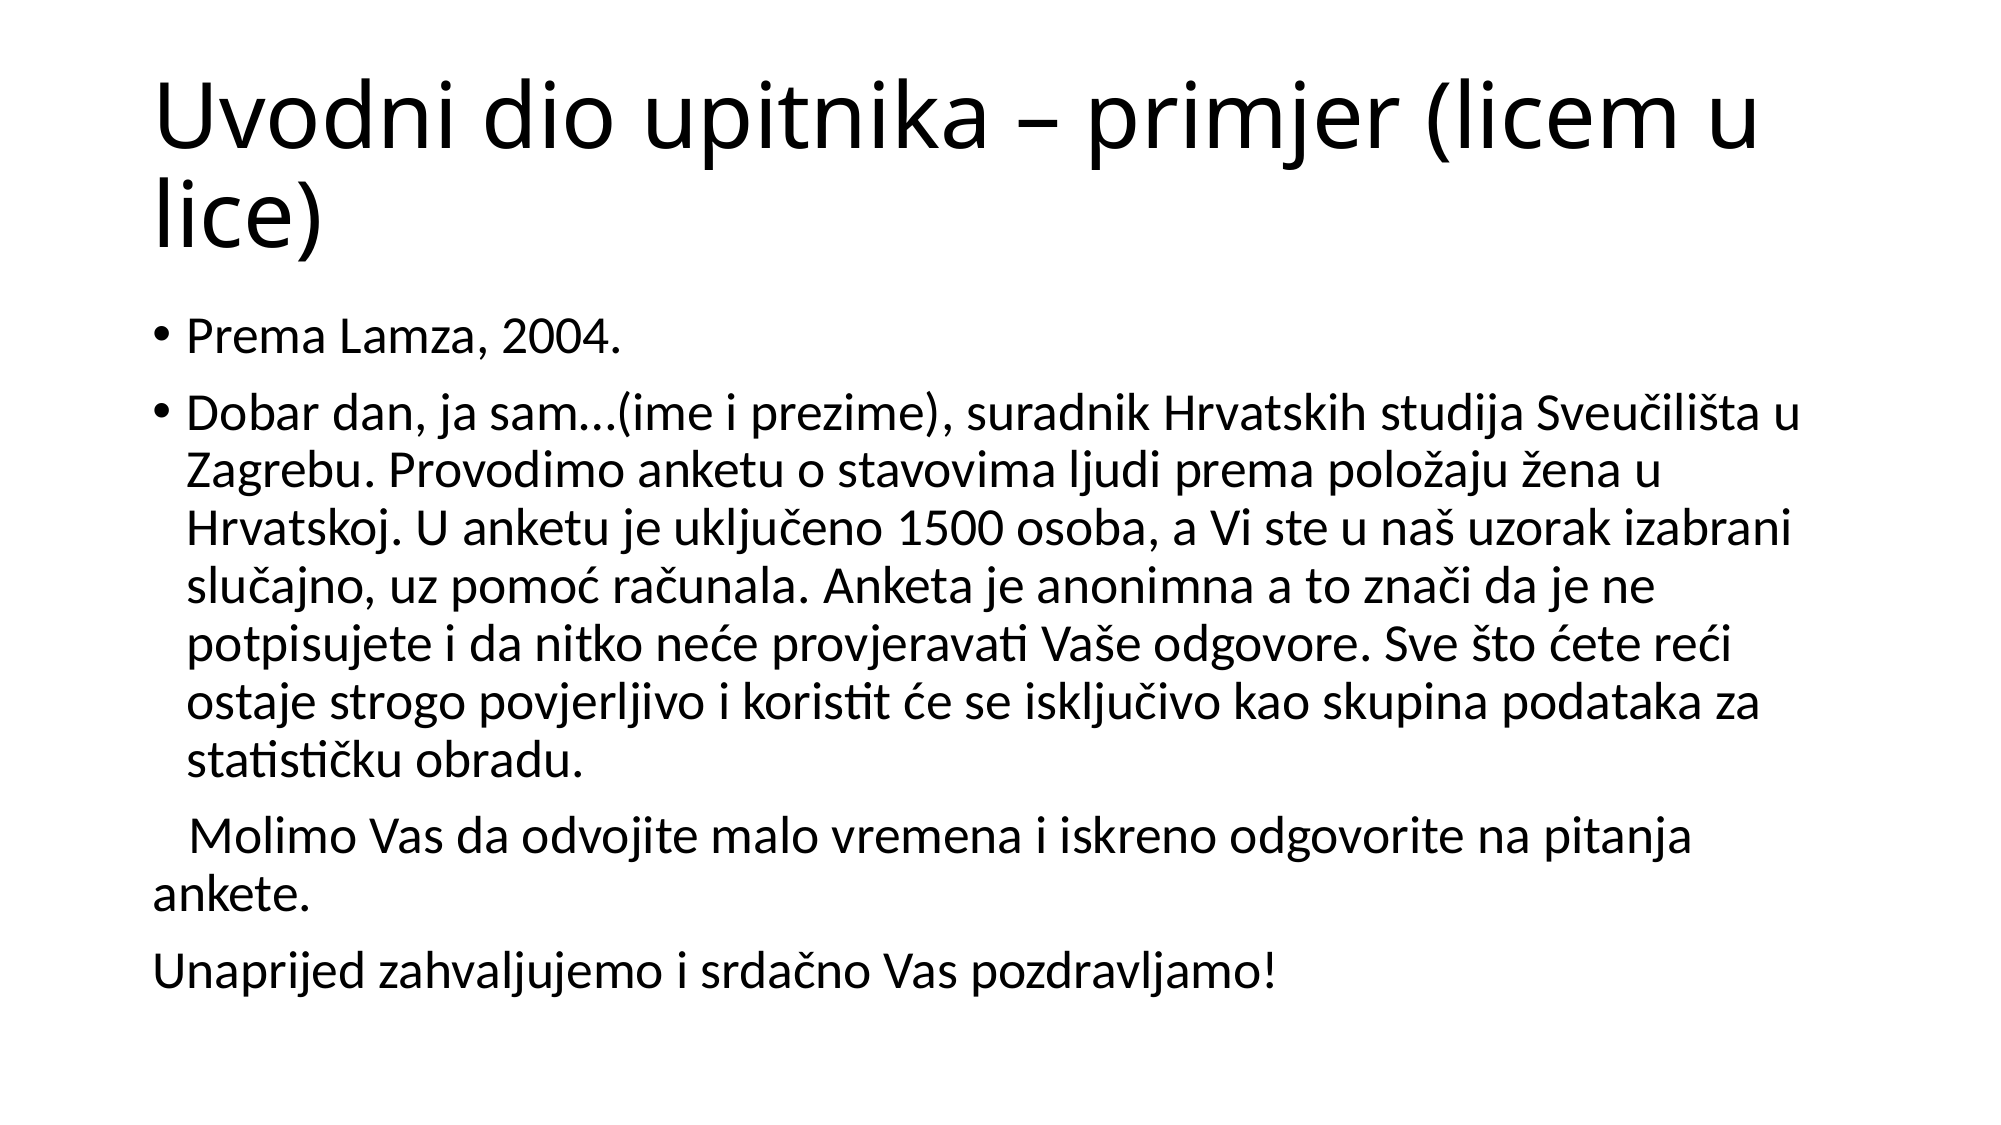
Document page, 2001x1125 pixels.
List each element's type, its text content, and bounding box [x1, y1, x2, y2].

title Uvodni dio upitnika – primjer (licem u lice) [137, 59, 1863, 278]
list Prema Lamza, 2004. Dobar dan, ja sam…(ime i prezime), suradnik Hrvatskih studija Sveučilišta u Zagrebu. Provodimo anketu o stavovima ljudi prema položaju žena u Hrvatskoj. U anketu je uključeno 1500 osoba, a Vi ste u naš uzorak izabrani slučajno, uz pomoć računala. Anketa je anonimna a to znači da je ne potpisujete i da nitko neće provjeravati Vaše odgovore. Sve što ćete reći ostaje strogo povjerljivo i koristit će se isključivo kao skupina podataka za statističku obradu. Molimo Vas da odvojite malo vremena i iskreno odgovorite na pitanja ankete. Unaprijed zahvaljujemo i srdačno Vas pozdravljamo! [137, 299, 1863, 1014]
